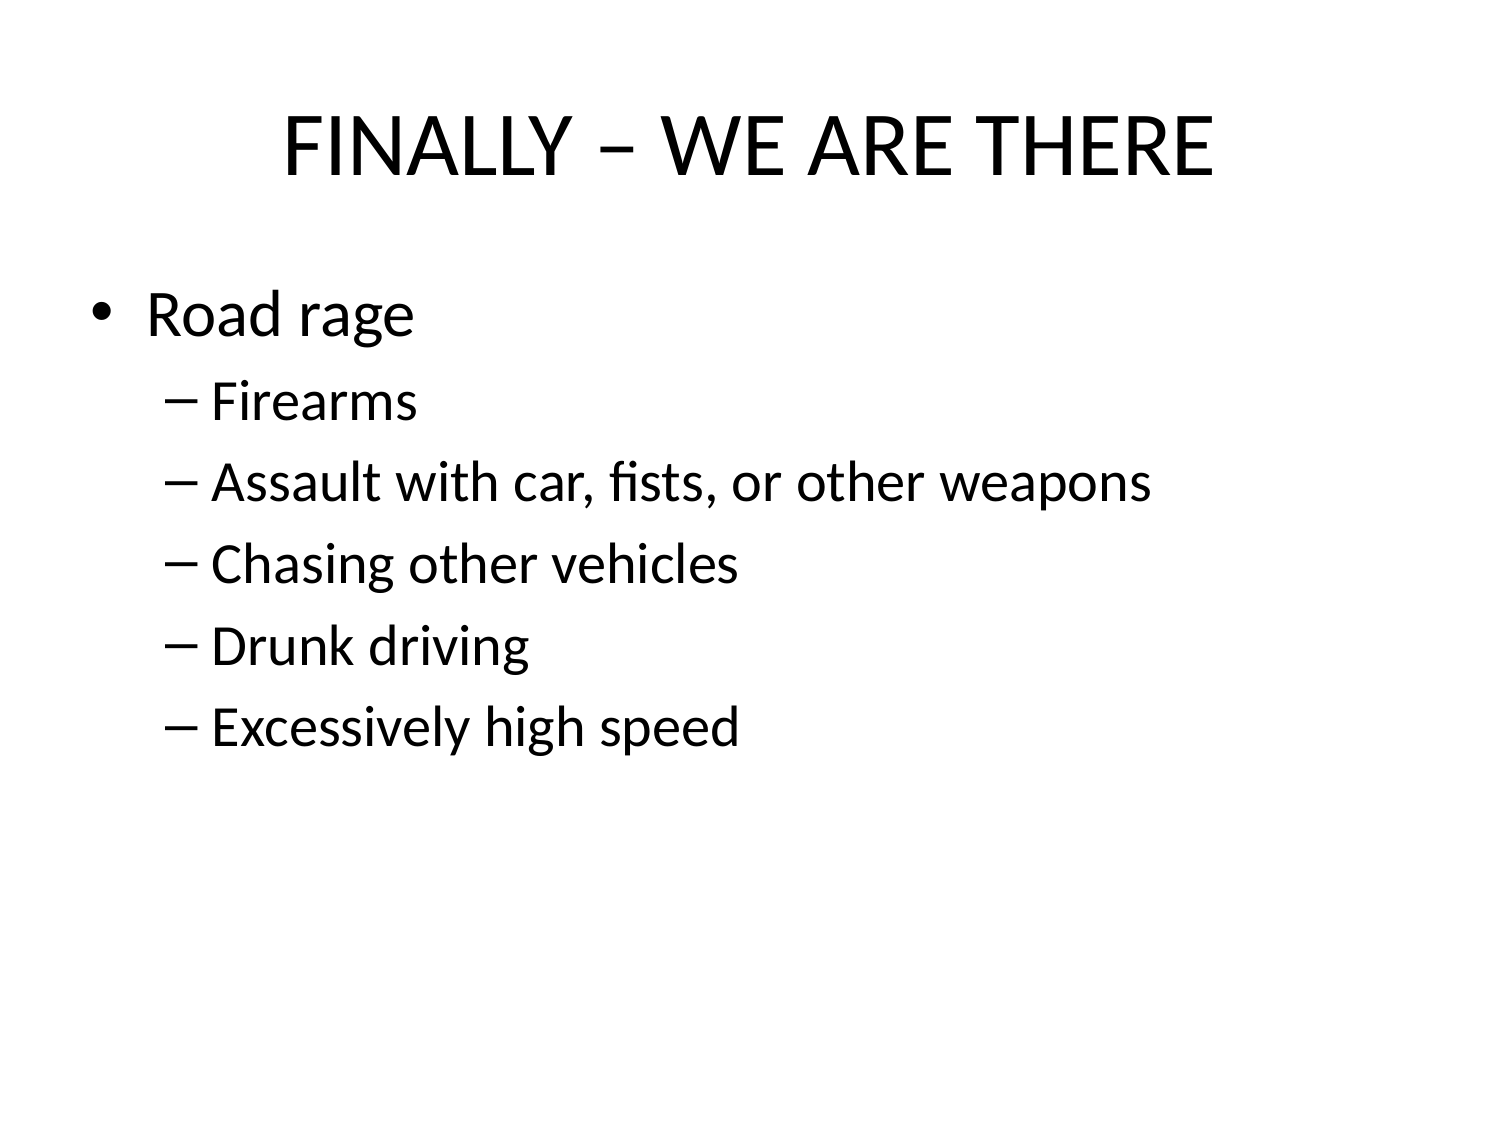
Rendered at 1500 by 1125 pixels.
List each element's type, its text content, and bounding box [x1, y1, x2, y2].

title FINALLY – WE ARE THERE [75, 45, 1425, 233]
list Road rage Firearms Assault with car, fists, or other weapons Chasing other vehicles Drunk driving Excessively high speed [75, 262, 1425, 1005]
